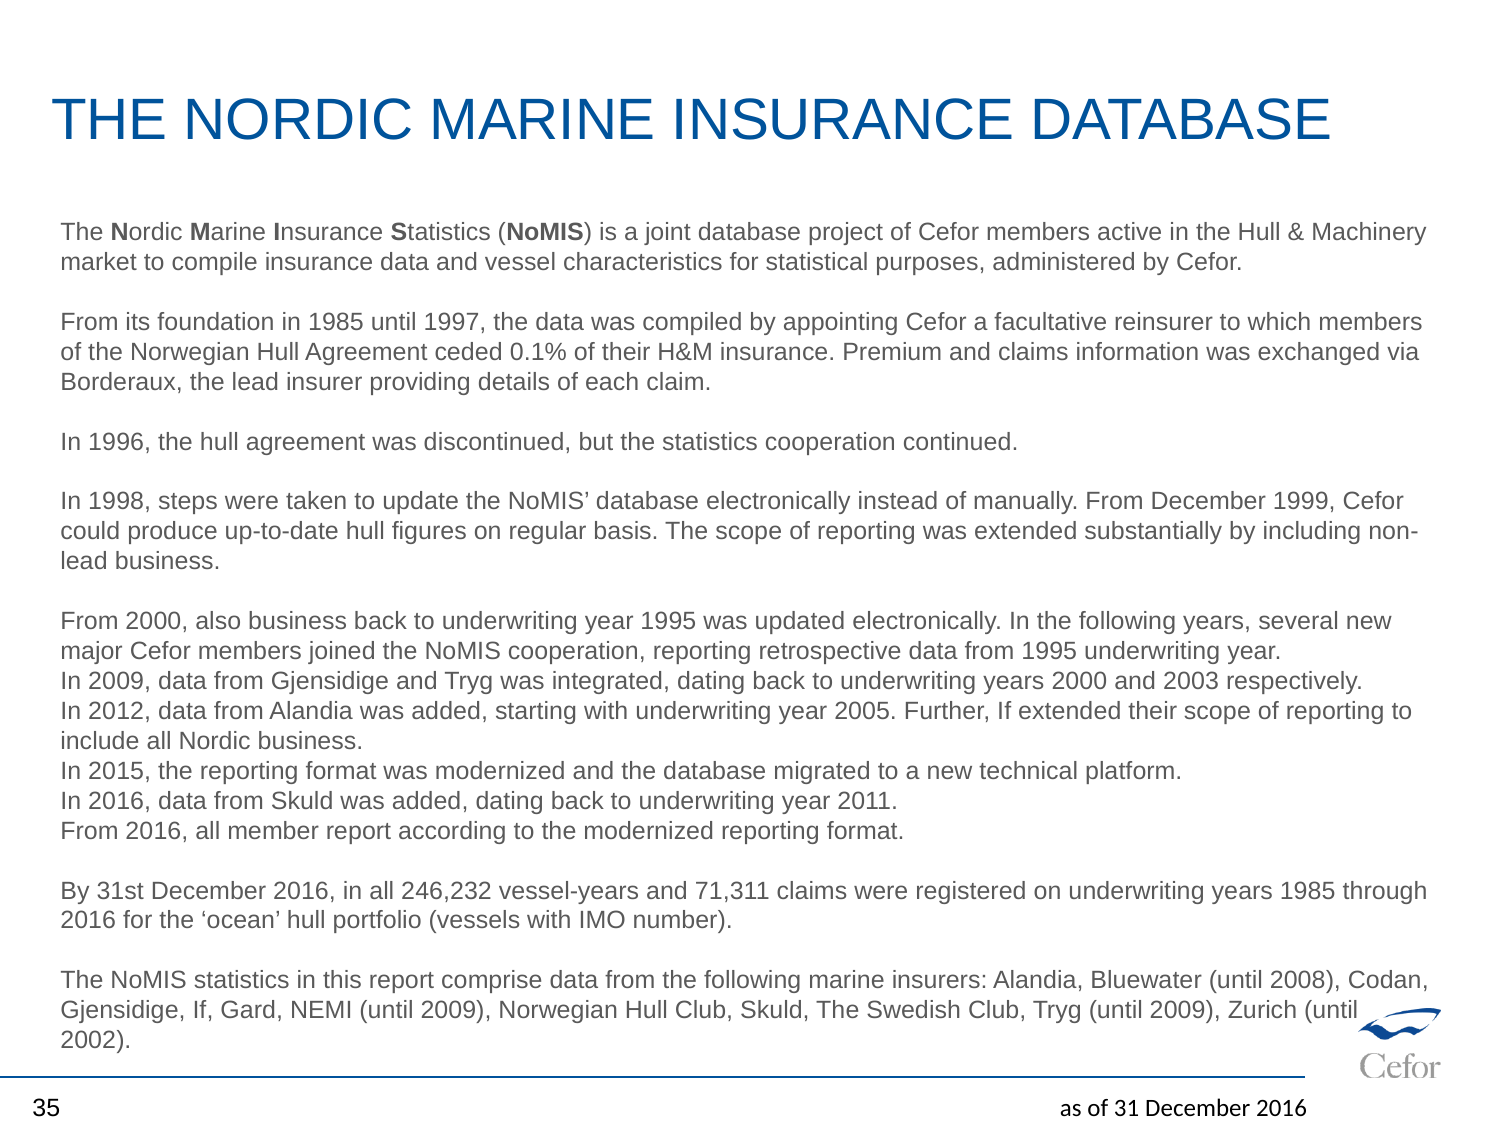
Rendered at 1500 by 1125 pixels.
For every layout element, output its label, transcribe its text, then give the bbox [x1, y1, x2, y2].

text_box The Nordic Marine Insurance Statistics (NoMIS) is a joint database project of Cefor members active in the Hull & Machinery market to compile insurance data and vessel characteristics for statistical purposes, administered by Cefor. From its foundation in 1985 until 1997, the data was compiled by appointing Cefor a facultative reinsurer to which members of the Norwegian Hull Agreement ceded 0.1% of their H&M insurance. Premium and claims information was exchanged via Borderaux, the lead insurer providing details of each claim. In 1996, the hull agreement was discontinued, but the statistics cooperation continued. In 1998, steps were taken to update the NoMIS’ database electronically instead of manually. From December 1999, Cefor could produce up-to-date hull figures on regular basis. The scope of reporting was extended substantially by including non-lead business. From 2000, also business back to underwriting year 1995 was updated electronically. In the following years, several new major Cefor members joined the NoMIS cooperation, reporting retrospective data from 1995 underwriting year. In 2009, data from Gjensidige and Tryg was integrated, dating back to underwriting years 2000 and 2003 respectively. In 2012, data from Alandia was added, starting with underwriting year 2005. Further, If extended their scope of reporting to include all Nordic business. In 2015, the reporting format was modernized and the database migrated to a new technical platform. In 2016, data from Skuld was added, dating back to underwriting year 2011. From 2016, all member report according to the modernized reporting format. By 31st December 2016, in all 246,232 vessel-years and 71,311 claims were registered on underwriting years 1985 through 2016 for the ‘ocean’ hull portfolio (vessels with IMO number). The NoMIS statistics in this report comprise data from the following marine insurers: Alandia, Bluewater (until 2008), Codan, Gjensidige, If, Gard, NEMI (until 2009), Norwegian Hull Club, Skuld, The Swedish Club, Tryg (until 2009), Zurich (until 2002). [45, 208, 1452, 1062]
slide_number 35 [17, 1084, 93, 1125]
title The Nordic Marine Insurance Database [51, 69, 1378, 171]
footer as of 31 December 2016 [1045, 1084, 1341, 1124]
picture [1358, 1062, 1441, 1078]
